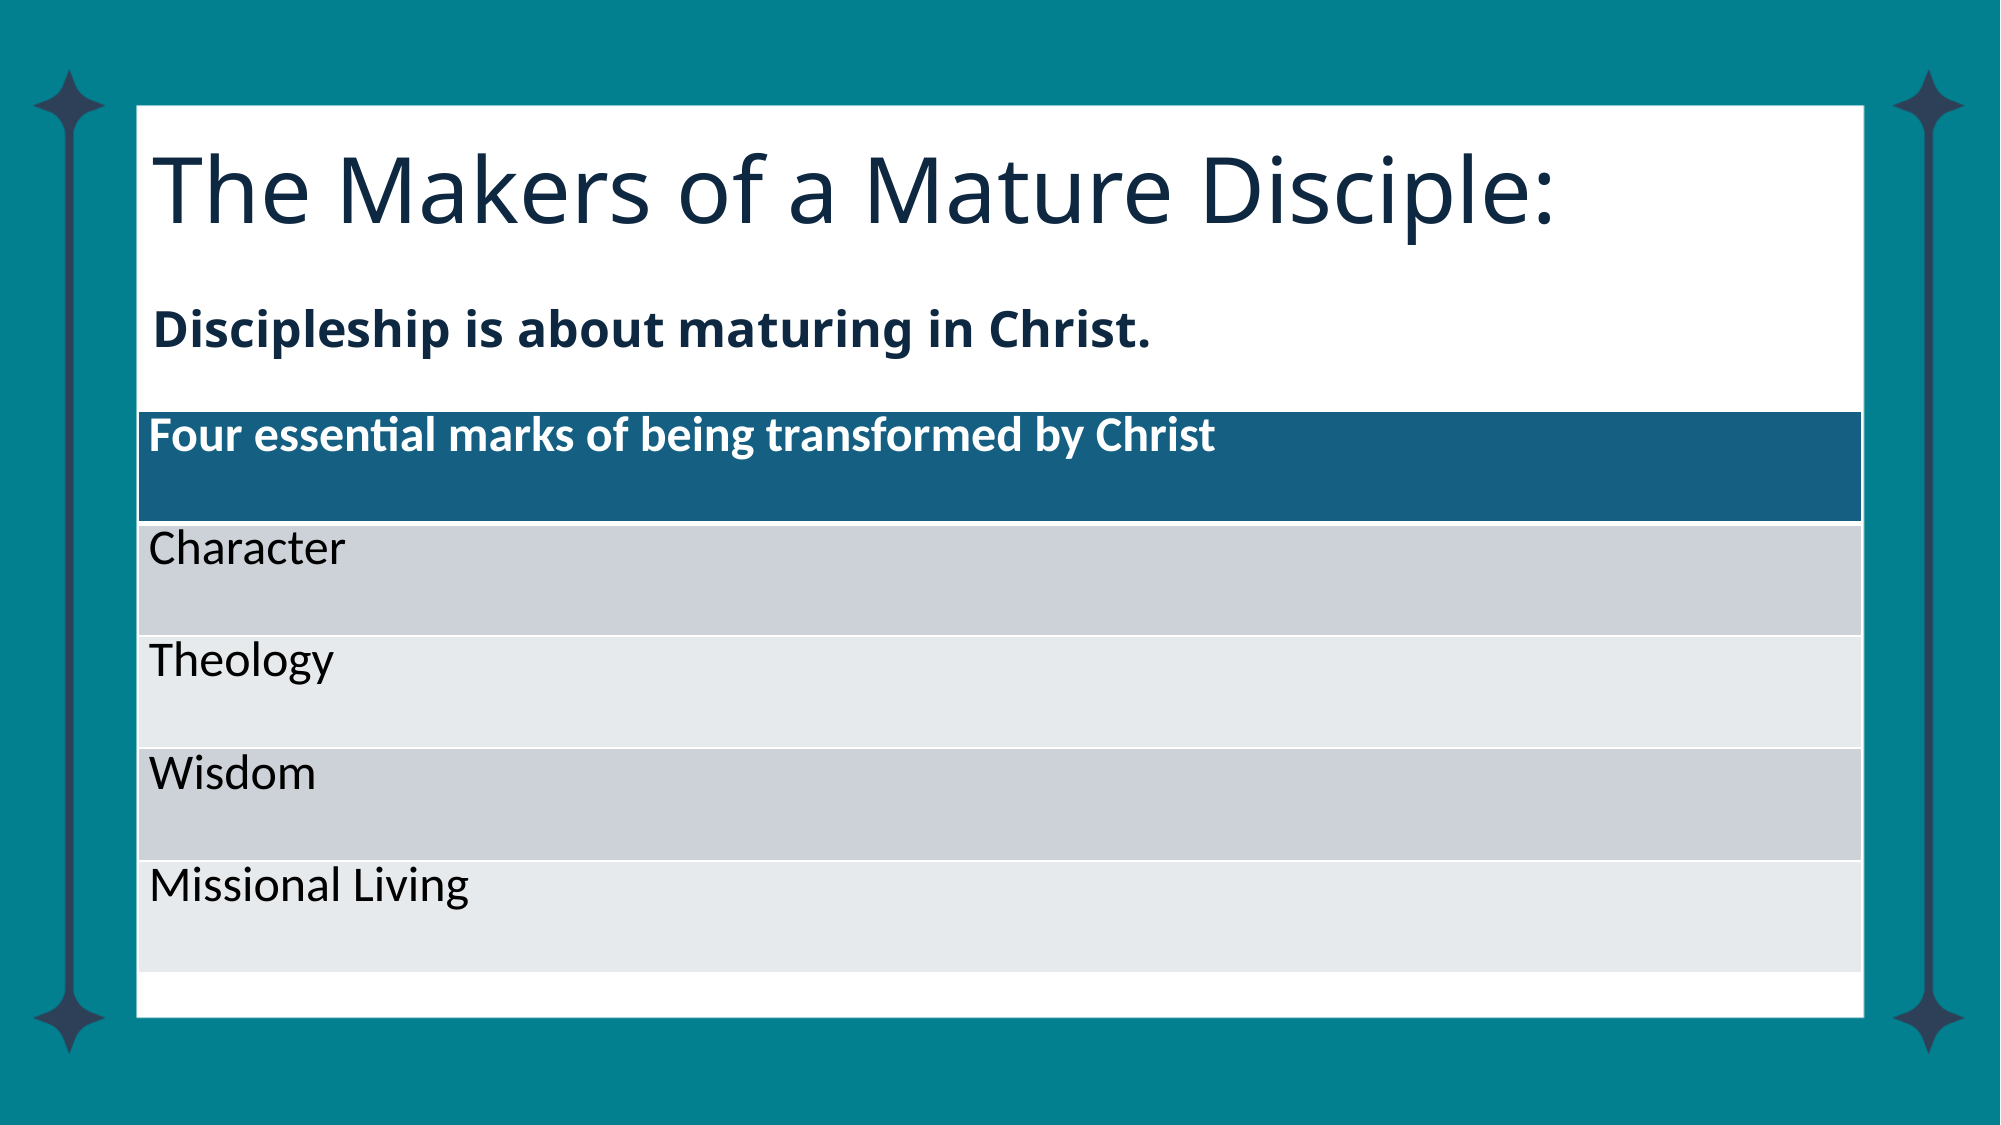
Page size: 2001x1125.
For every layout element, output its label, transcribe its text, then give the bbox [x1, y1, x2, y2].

list Discipleship is about maturing in Christ. [137, 230, 1863, 367]
table_cell Wisdom [139, 749, 1861, 860]
table_cell Character [139, 526, 1861, 635]
table_header Four essential marks of being transformed by Christ [139, 412, 1861, 521]
picture [0, 0, 2000, 1125]
table_cell Theology [139, 637, 1861, 747]
title The Makers of a Mature Disciple: [137, 109, 1863, 230]
table_cell Missional Living [139, 862, 1861, 972]
